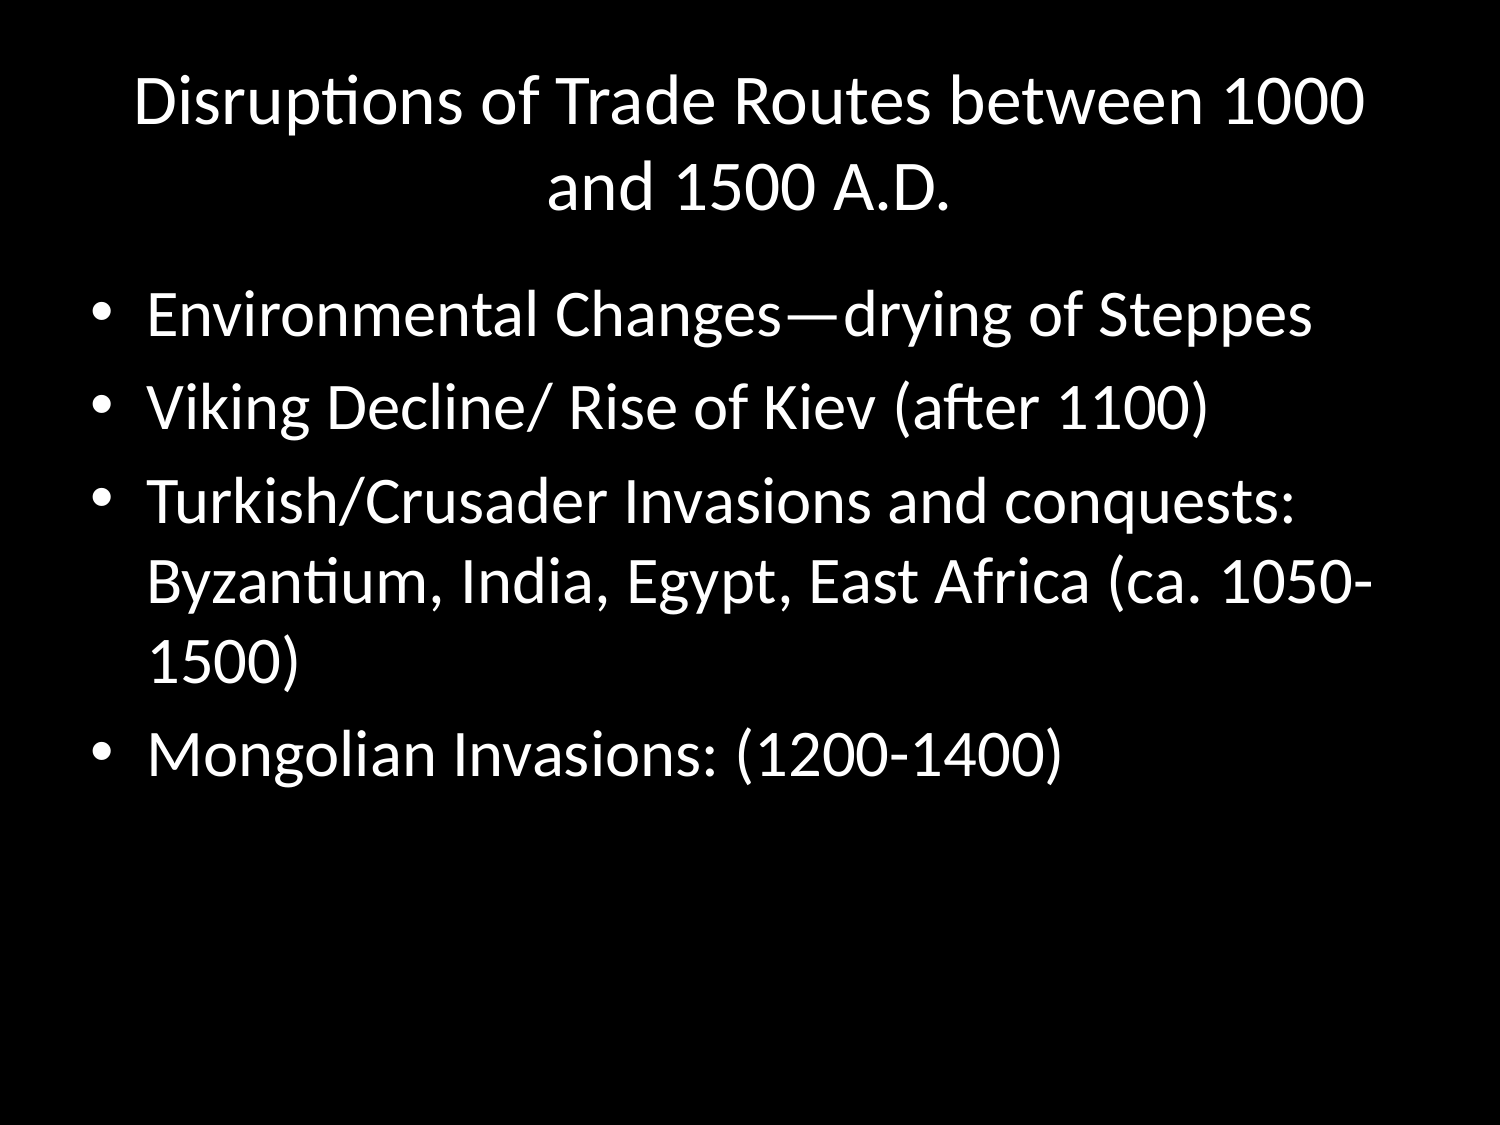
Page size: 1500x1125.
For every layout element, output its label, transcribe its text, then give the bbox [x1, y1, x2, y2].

title Disruptions of Trade Routes between 1000 and 1500 A.D. [75, 45, 1425, 233]
list Environmental Changes—drying of Steppes Viking Decline/ Rise of Kiev (after 1100) Turkish/Crusader Invasions and conquests: Byzantium, India, Egypt, East Africa (ca. 1050-1500) Mongolian Invasions: (1200-1400) [75, 262, 1425, 1005]
